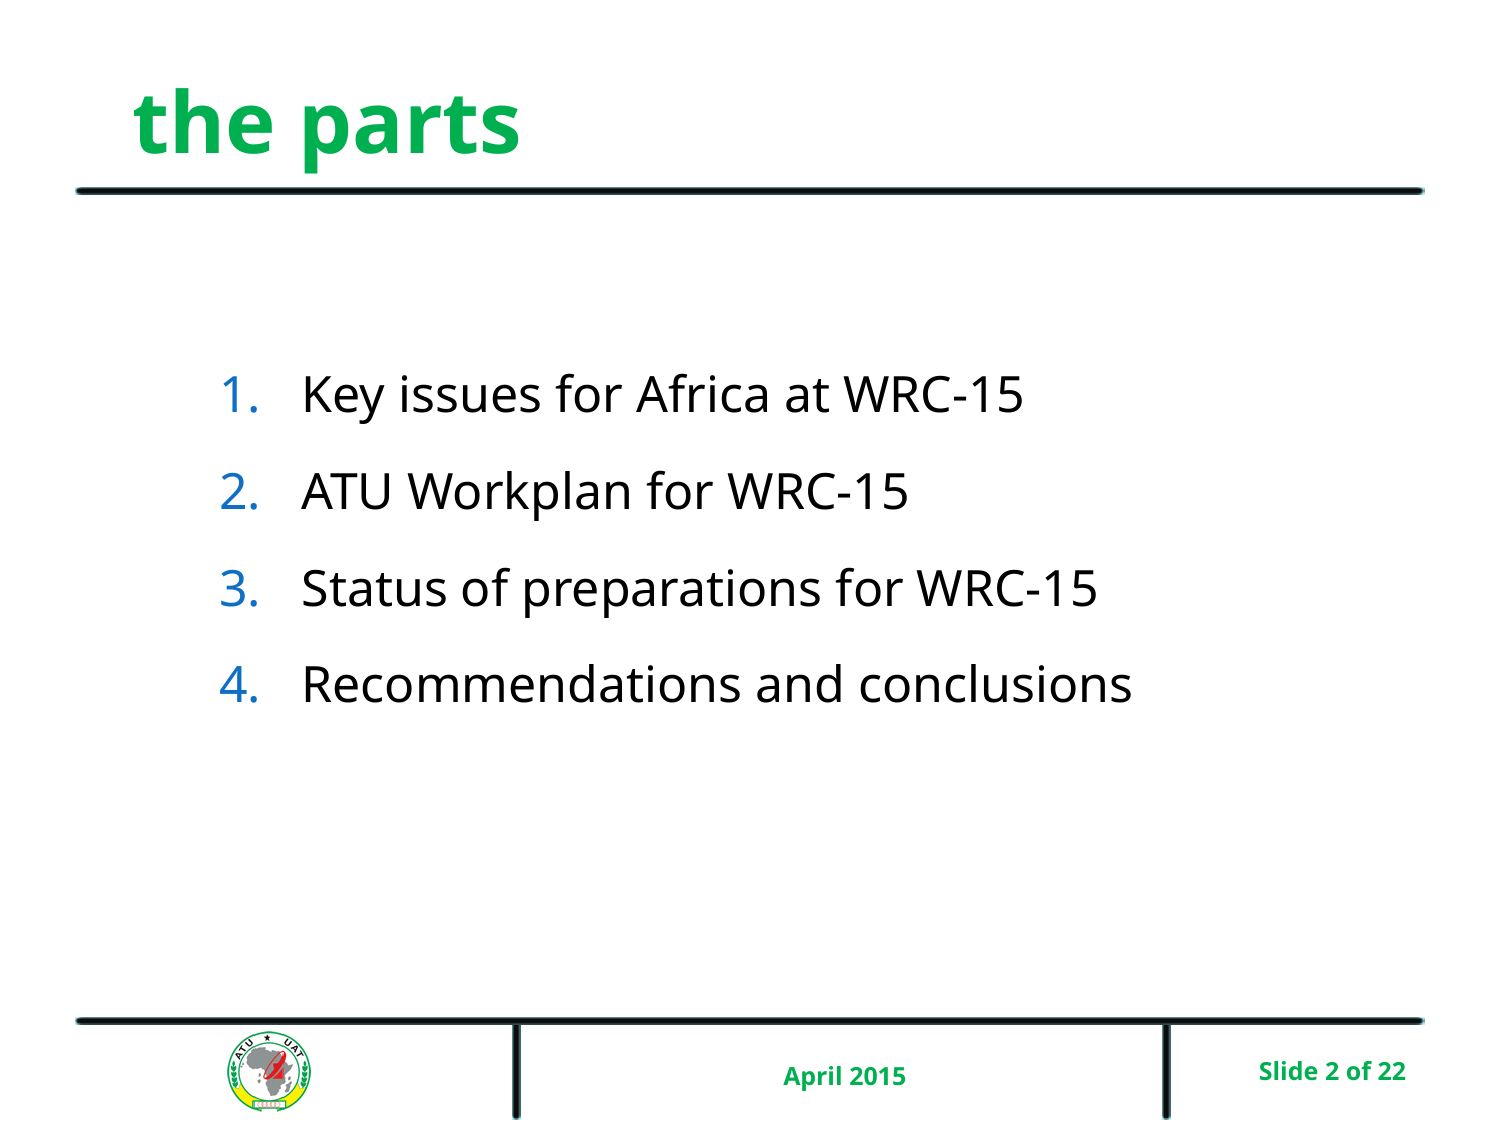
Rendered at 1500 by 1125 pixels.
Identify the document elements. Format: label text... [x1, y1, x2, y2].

text_box the parts [99, 24, 1250, 163]
list Key issues for Africa at WRC-15 ATU Workplan for WRC-15 Status of preparations for WRC-15 Recommendations and conclusions [162, 324, 1291, 776]
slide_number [687, 1037, 1003, 1098]
picture [225, 1029, 313, 1113]
slide_number Slide 2 of 22 [1202, 1037, 1463, 1098]
